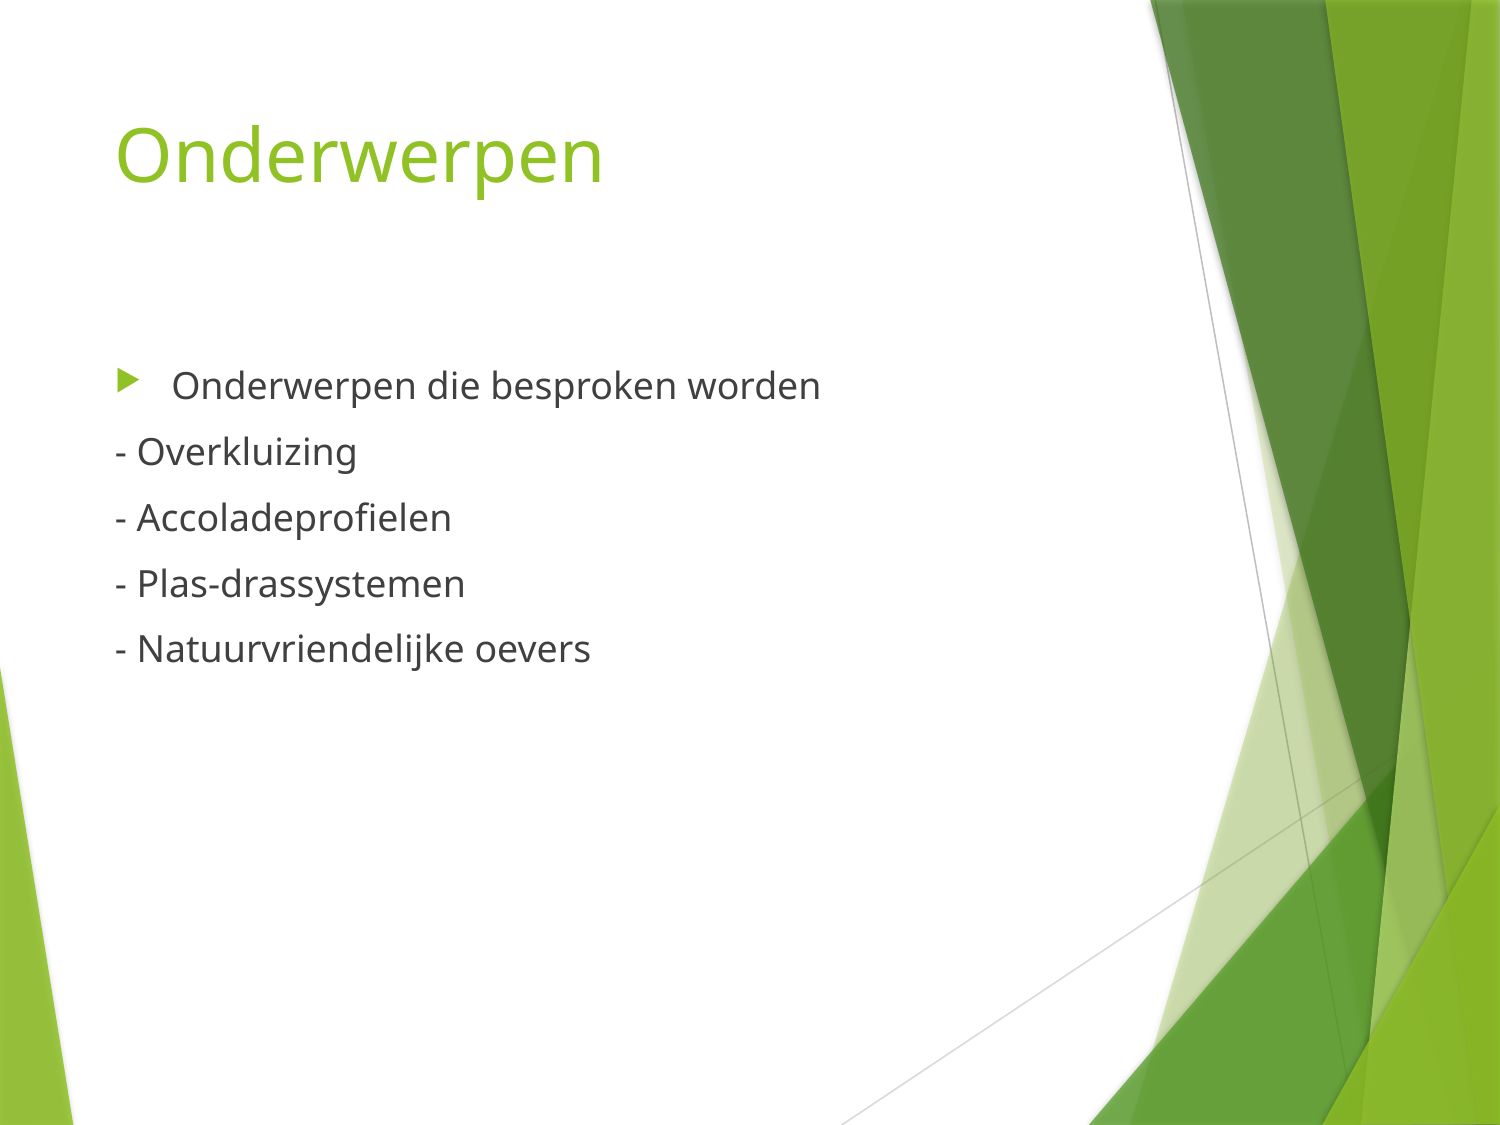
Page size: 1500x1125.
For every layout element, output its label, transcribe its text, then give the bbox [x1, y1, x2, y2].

title Onderwerpen [99, 99, 1142, 317]
list Onderwerpen die besproken worden - Overkluizing - Accoladeprofielen - Plas-drassystemen - Natuurvriendelijke oevers [99, 354, 1142, 992]
